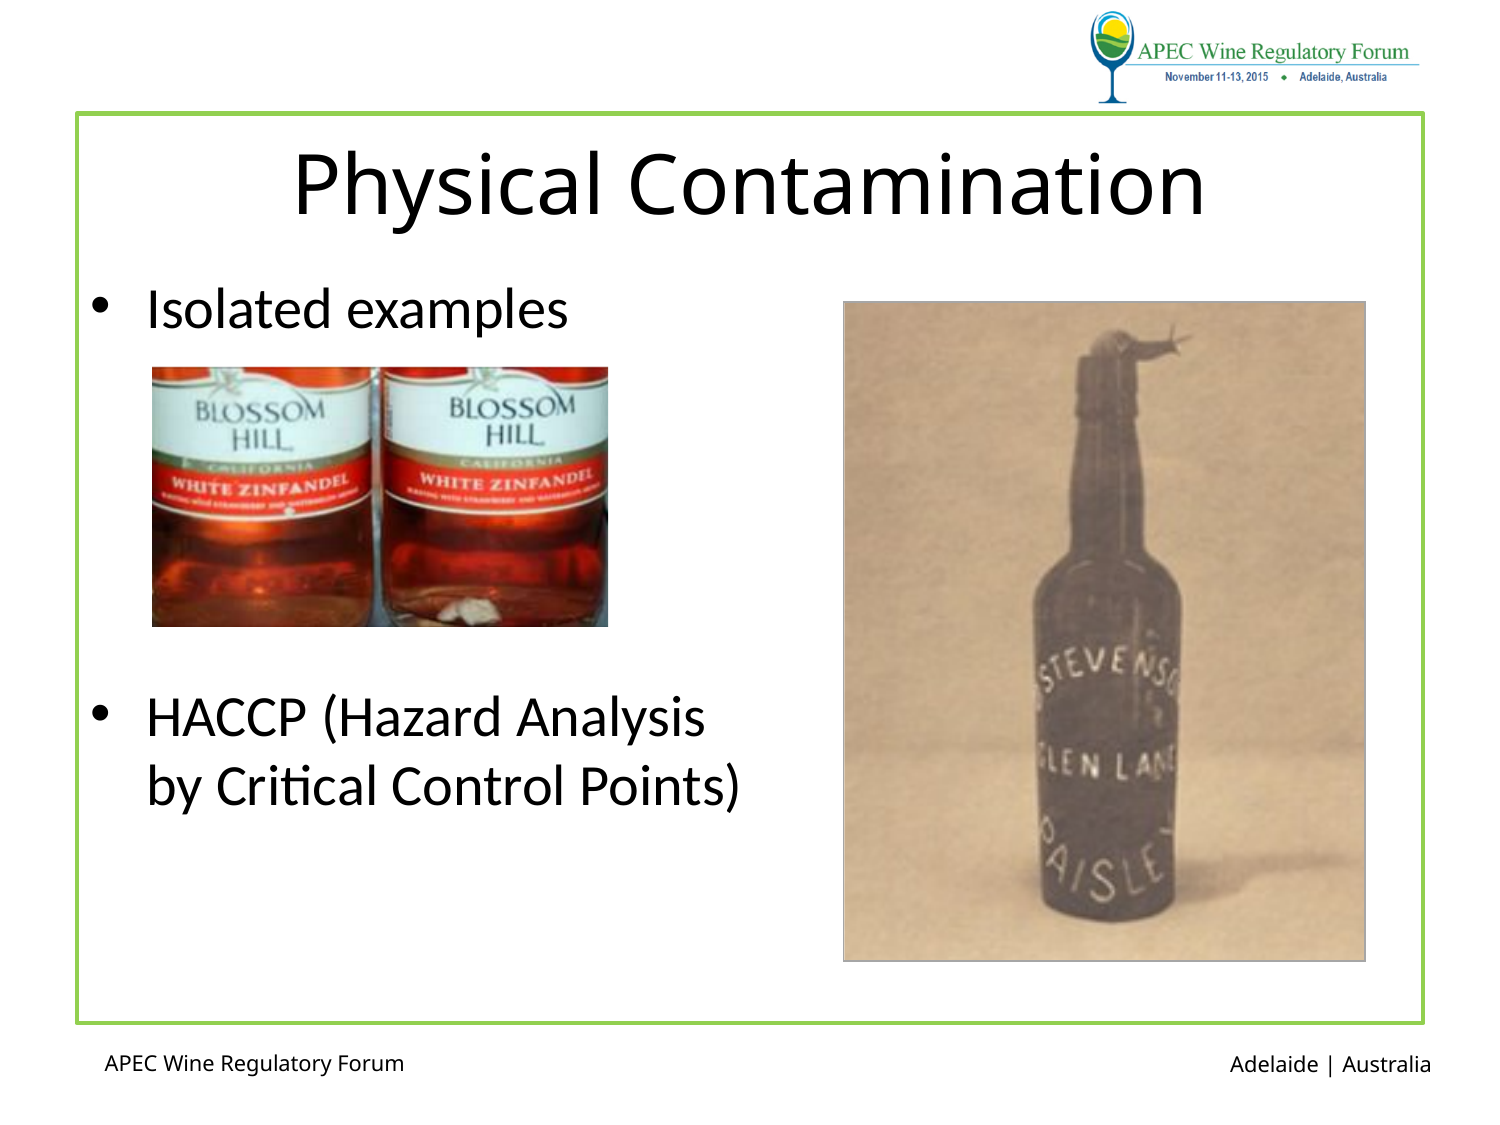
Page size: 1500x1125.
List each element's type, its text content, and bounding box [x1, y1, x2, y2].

picture [844, 302, 1365, 961]
title Physical Contamination [75, 110, 1425, 252]
picture [151, 361, 609, 627]
picture [1086, 6, 1424, 110]
list Isolated examples HACCP (Hazard Analysis by Critical Control Points) [75, 262, 774, 1005]
